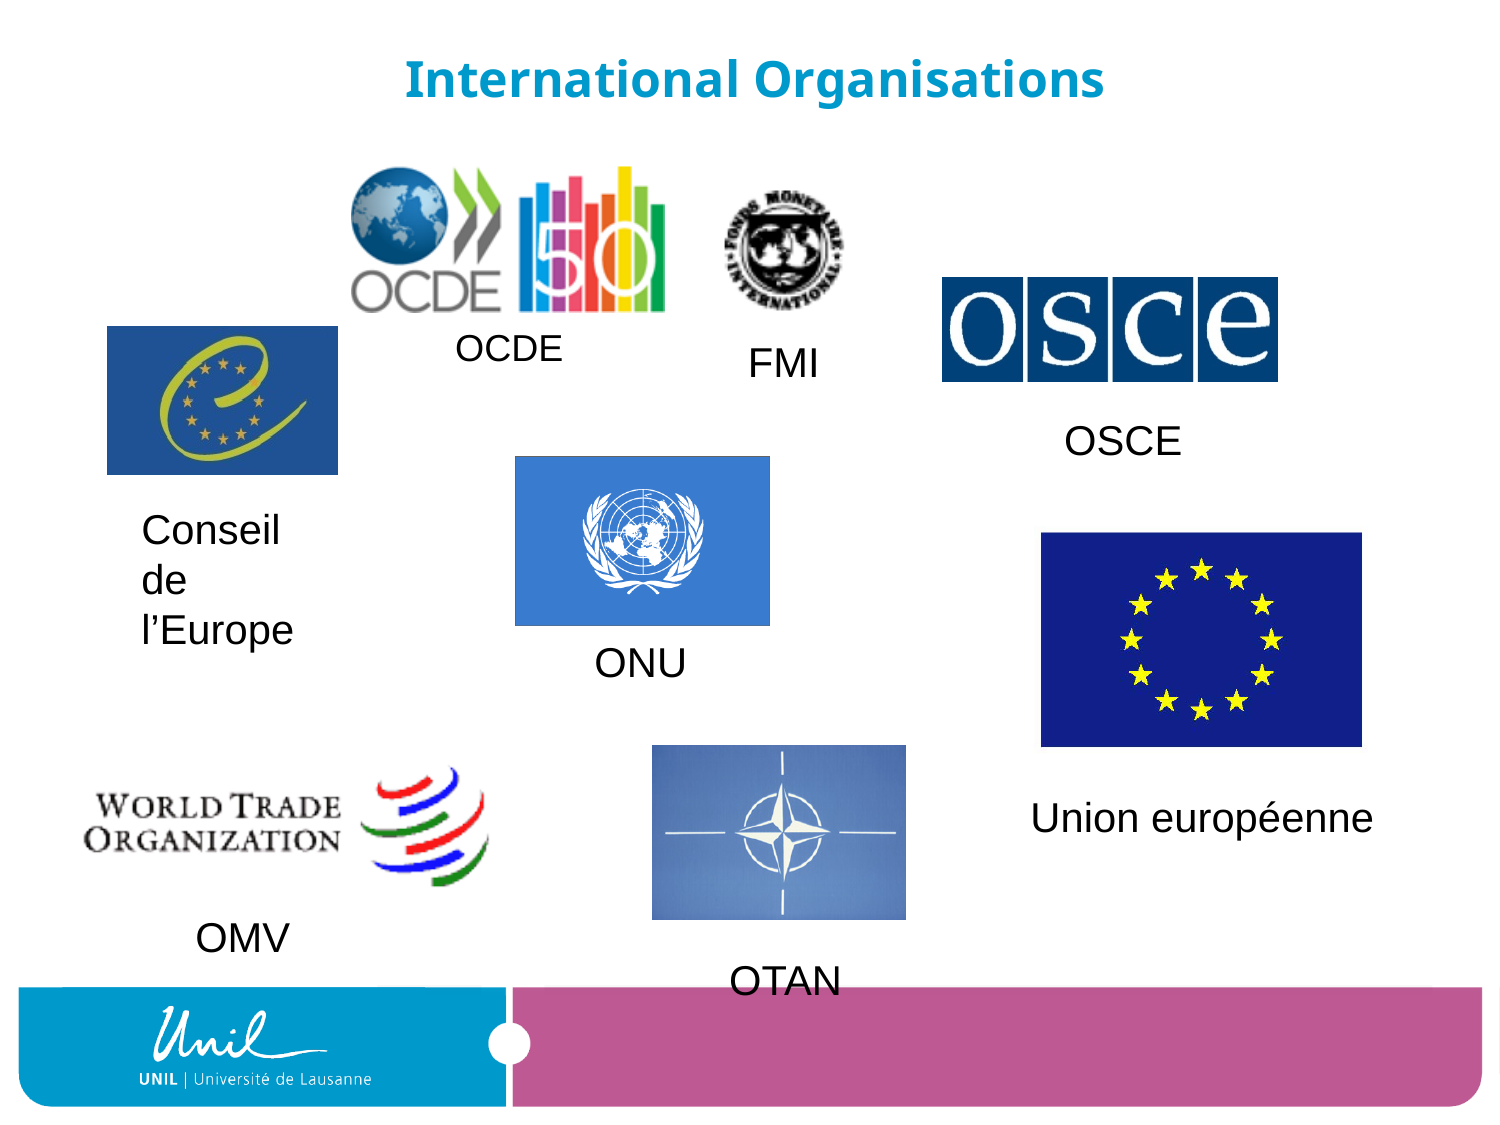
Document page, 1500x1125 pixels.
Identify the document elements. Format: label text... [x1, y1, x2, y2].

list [107, 326, 338, 475]
text_box Union européenne [1007, 783, 1389, 849]
picture [0, 985, 1500, 1125]
title International Organisations [206, 52, 1305, 103]
text_box Conseil de l’Europe [126, 495, 312, 661]
picture [1034, 525, 1368, 753]
picture [651, 745, 907, 920]
text_box OTAN [671, 946, 901, 1012]
picture [77, 763, 497, 890]
picture [351, 140, 665, 313]
picture [515, 456, 770, 627]
text_box ONU [548, 634, 734, 693]
picture [941, 277, 1278, 382]
text_box FMI [691, 328, 877, 393]
text_box OCDE [440, 321, 579, 377]
picture [702, 175, 860, 325]
text_box OSCE [1030, 406, 1216, 471]
text_box OMV [150, 903, 336, 968]
